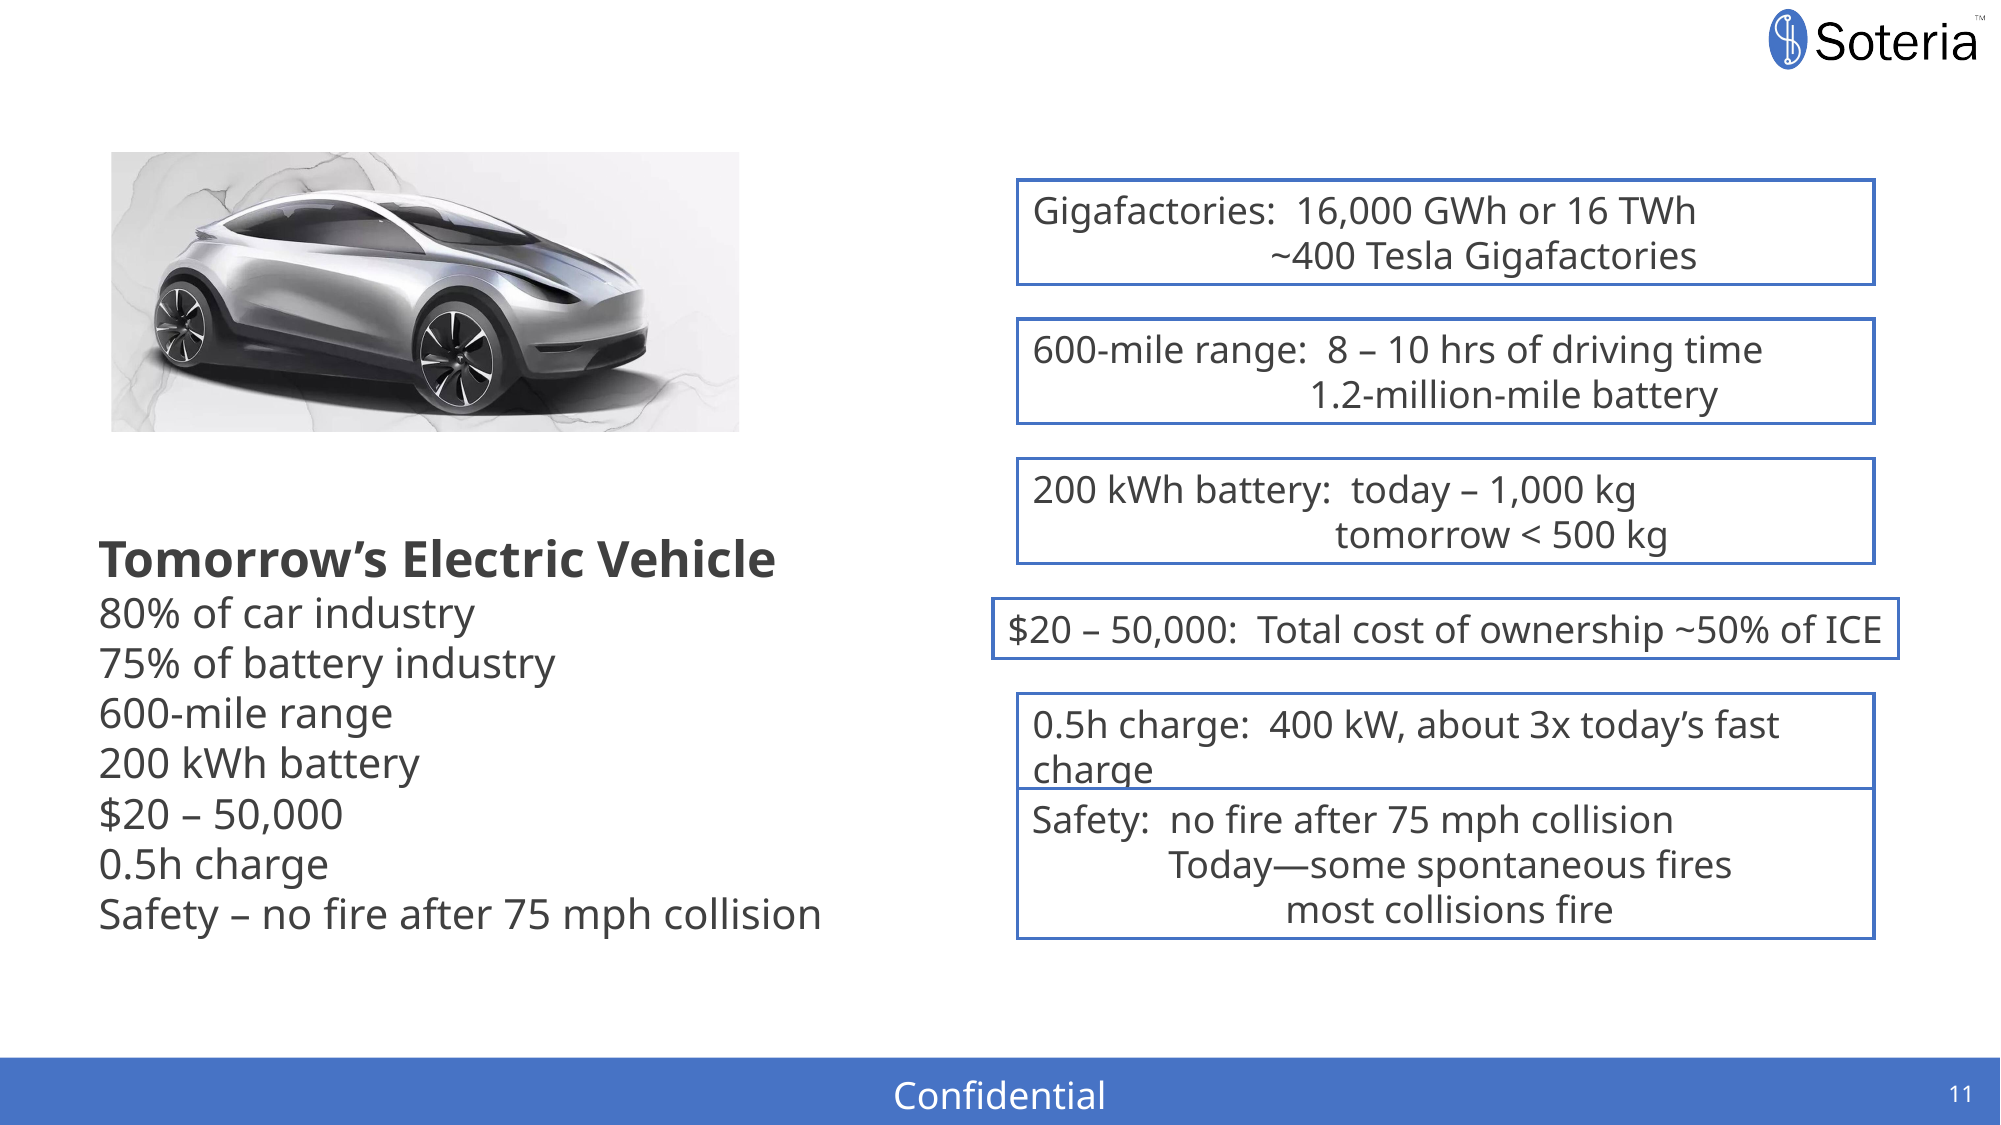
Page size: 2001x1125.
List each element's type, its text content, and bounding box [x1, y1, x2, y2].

text_box Tomorrow’s Electric Vehicle 80% of car industry 75% of battery industry 600-mile range 200 kWh battery $20 – 50,000 0.5h charge Safety – no fire after 75 mph collision [83, 519, 838, 945]
text_box 600-mile range: 8 – 10 hrs of driving time 1.2-million-mile battery [1017, 318, 1875, 425]
picture [111, 152, 740, 432]
text_box Confidential [878, 1064, 1122, 1125]
text_box Safety: no fire after 75 mph collision Today—some spontaneous fires most collisions fire [1016, 788, 1875, 939]
picture [1751, 0, 2000, 84]
text_box Gigafactories: 16,000 GWh or 16 TWh ~400 Tesla Gigafactories [1017, 179, 1875, 286]
text_box 200 kWh battery: today – 1,000 kg tomorrow < 500 kg [1017, 458, 1875, 564]
text_box $20 – 50,000: Total cost of ownership ~50% of ICE [992, 597, 1899, 659]
text_box 0.5h charge: 400 kW, about 3x today’s fast charge [1017, 693, 1875, 788]
slide_number 11 [1539, 1065, 1990, 1125]
